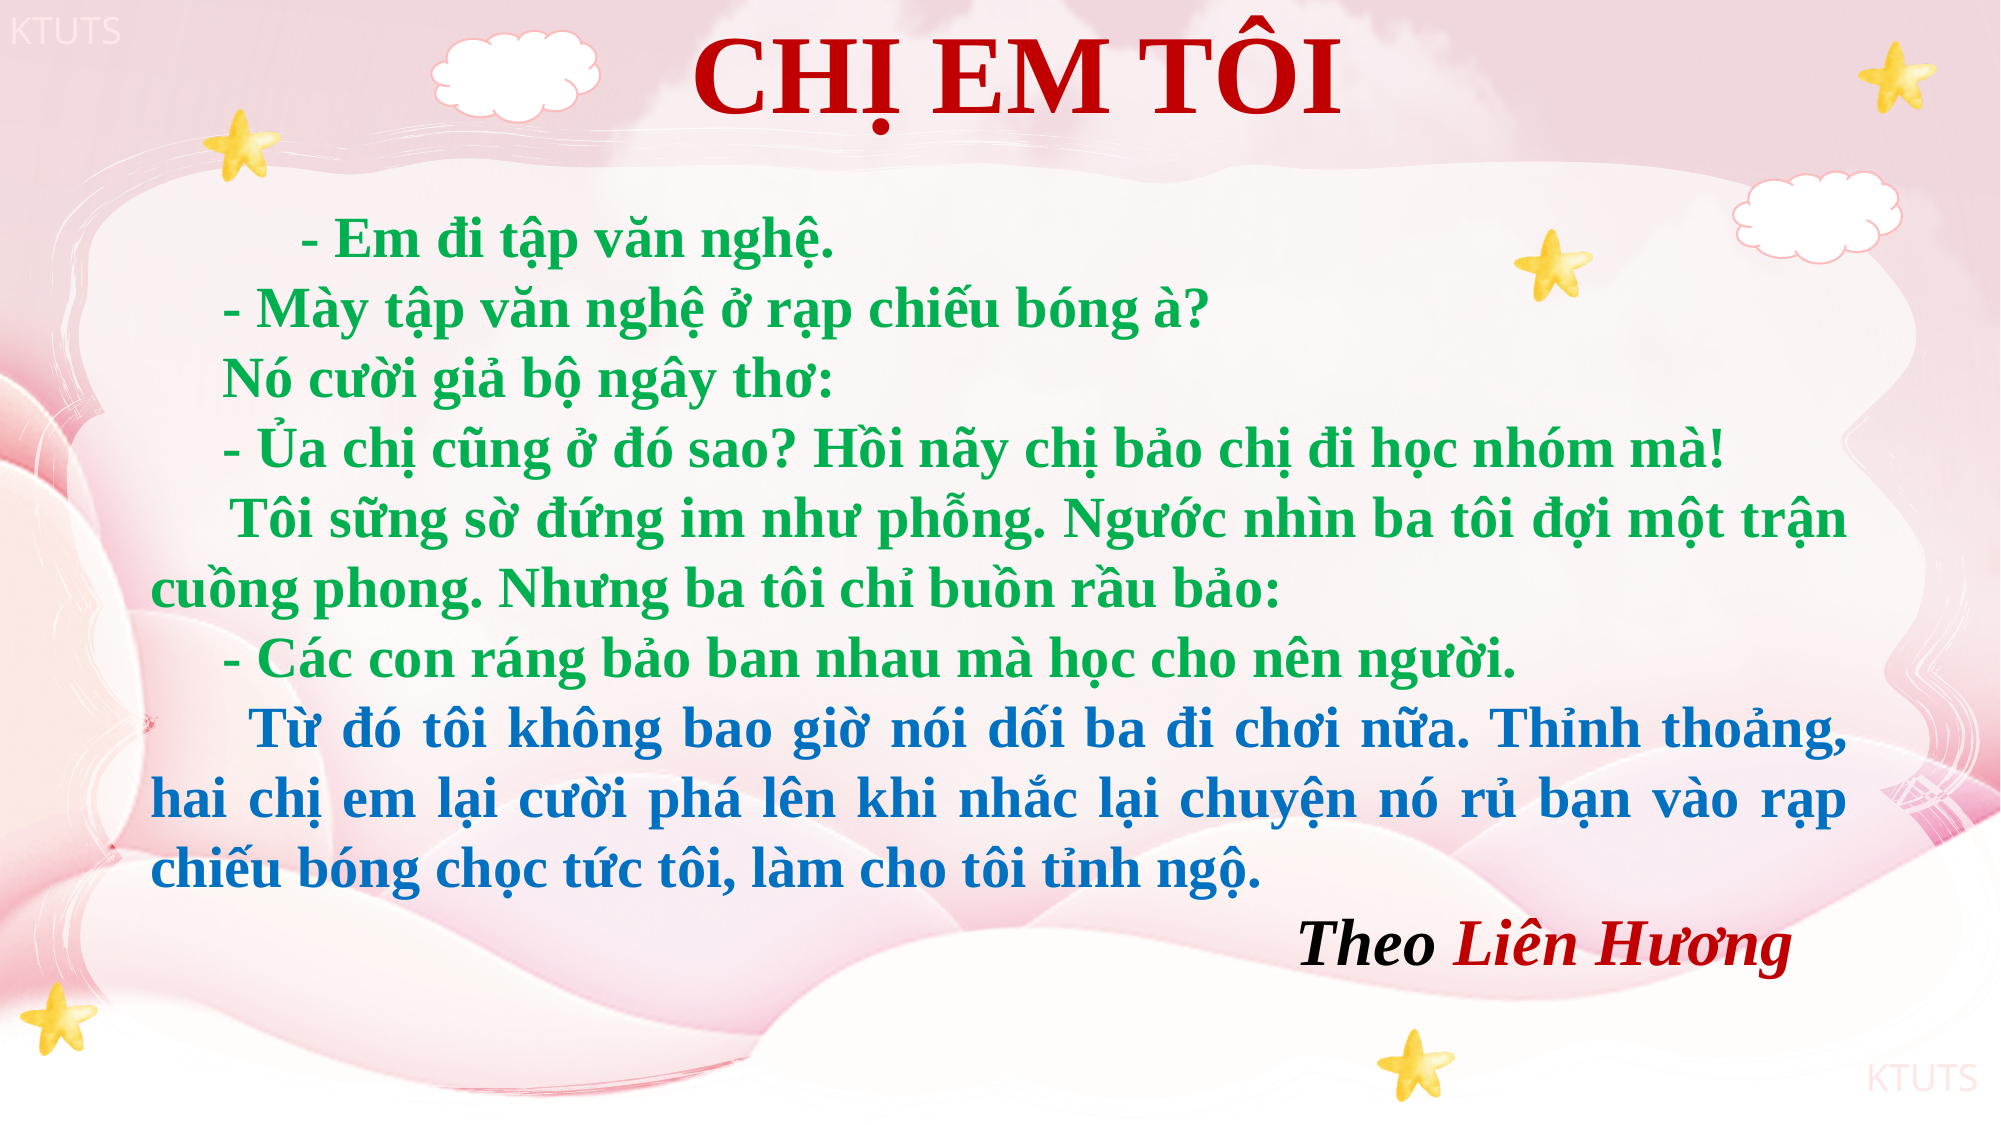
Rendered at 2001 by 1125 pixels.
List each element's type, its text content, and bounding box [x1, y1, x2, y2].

text_box [1732, 170, 1904, 265]
text_box - Em đi tập văn nghệ. - Mày tập văn nghệ ở rạp chiếu bóng à? Nó cười giả bộ ngây thơ: - Ủa chị cũng ở đó sao? Hồi nãy chị bảo chị đi học nhóm mà! Tôi sững sờ đứng im như phỗng. Ngước nhìn ba tôi đợi một trận cuồng phong. Nhưng ba tôi chỉ buồn rầu bảo: - Các con ráng bảo ban nhau mà học cho nên người. Từ đó tôi không bao giờ nói dối ba đi chơi nữa. Thỉnh thoảng, hai chị em lại cười phá lên khi nhắc lại chuyện nó rủ bạn vào rạp chiếu bóng chọc tức tôi, làm cho tôi tỉnh ngộ. Theo Liên Hương [1519, 191, 1865, 987]
text_box - Em đi tập văn nghệ. - Mày tập văn nghệ ở rạp chiếu bóng à? Nó cười giả bộ ngây thơ: - Ủa chị cũng ở đó sao? Hồi nãy chị bảo chị đi học nhóm mà! Tôi sững sờ đứng im như phỗng. Ngước nhìn ba tôi đợi một trận cuồng phong. Nhưng ba tôi chỉ buồn rầu bảo: - Các con ráng bảo ban nhau mà học cho nên người. Từ đó tôi không bao giờ nói dối ba đi chơi nữa. Thỉnh thoảng, hai chị em lại cười phá lên khi nhắc lại chuyện nó rủ bạn vào rạp chiếu bóng chọc tức tôi, làm cho tôi tỉnh ngộ. Theo Liên Hương [135, 191, 516, 987]
picture [0, 0, 2001, 1125]
text_box [430, 32, 516, 124]
